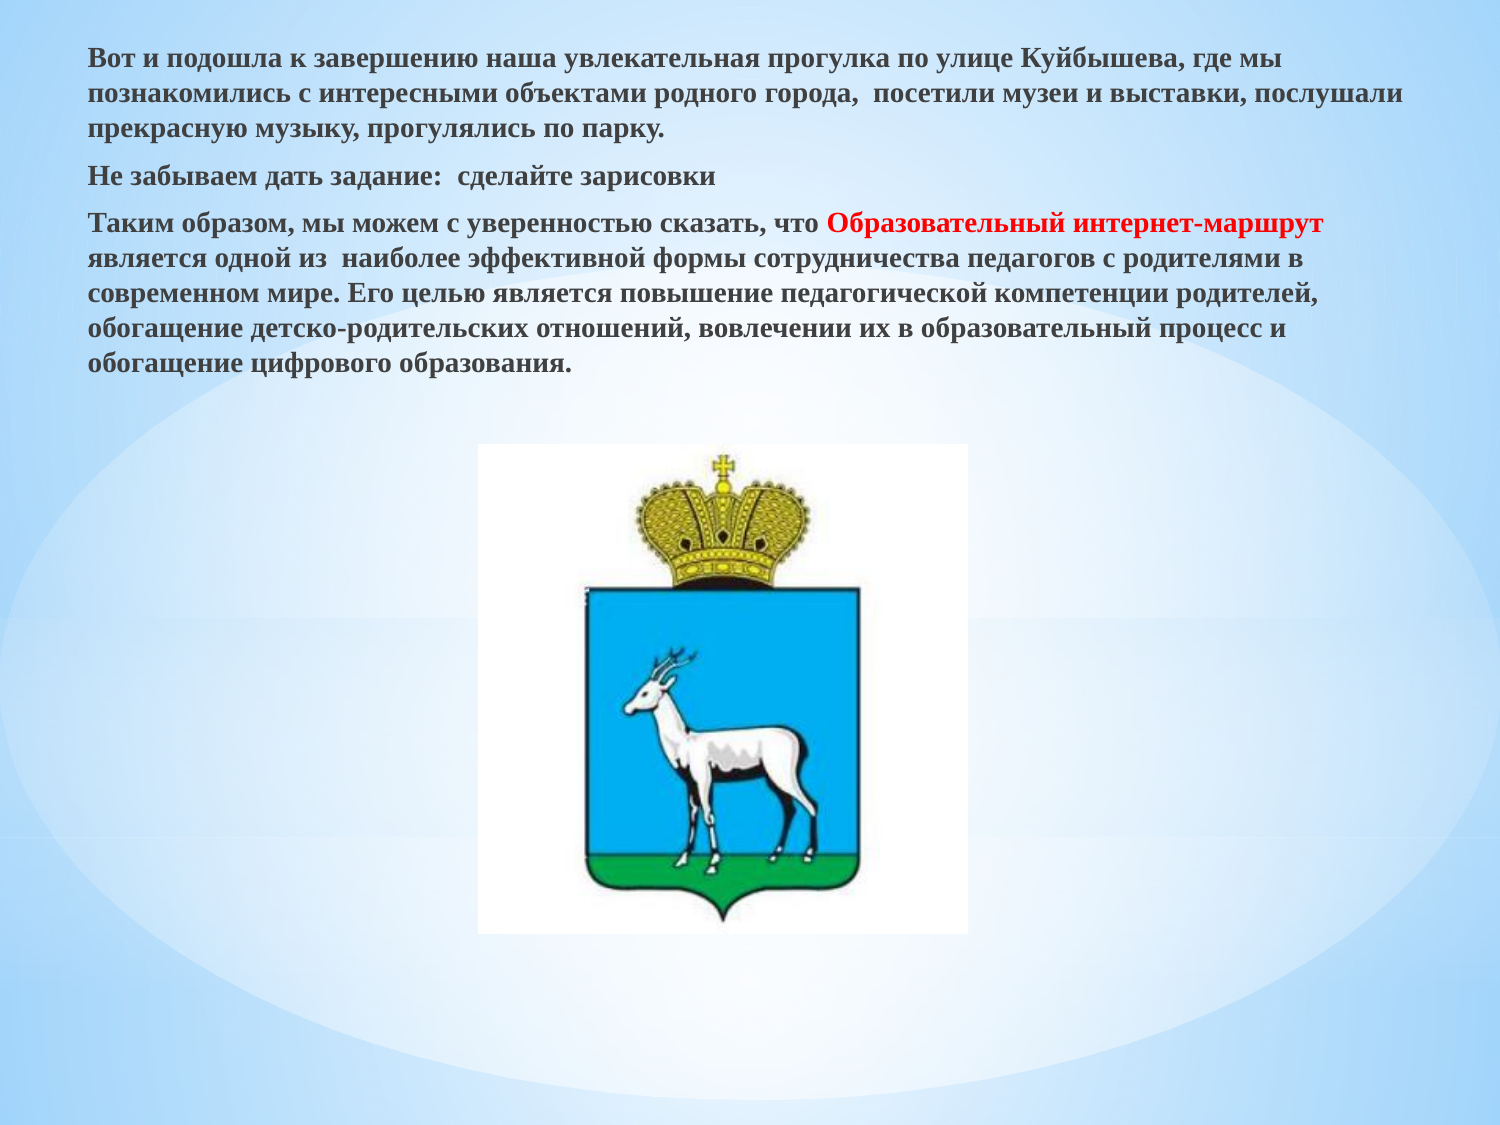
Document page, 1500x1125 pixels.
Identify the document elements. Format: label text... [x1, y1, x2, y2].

picture [477, 444, 969, 935]
list Вот и подошла к завершению наша увлекательная прогулка по улице Куйбышева, где мы познакомились с интересными объектами родного города, посетили музеи и выставки, послушали прекрасную музыку, прогулялись по парку. Не забываем дать задание: сделайте зарисовки Таким образом, мы можем с уверенностью сказать, что Образовательный интернет-маршрут является одной из наиболее эффективной формы сотрудничества педагогов с родителями в современном мире. Его целью является повышение педагогической компетенции родителей, обогащение детско-родительских отношений, вовлечении их в образовательный процесс и обогащение цифрового образования. [64, 30, 1436, 690]
